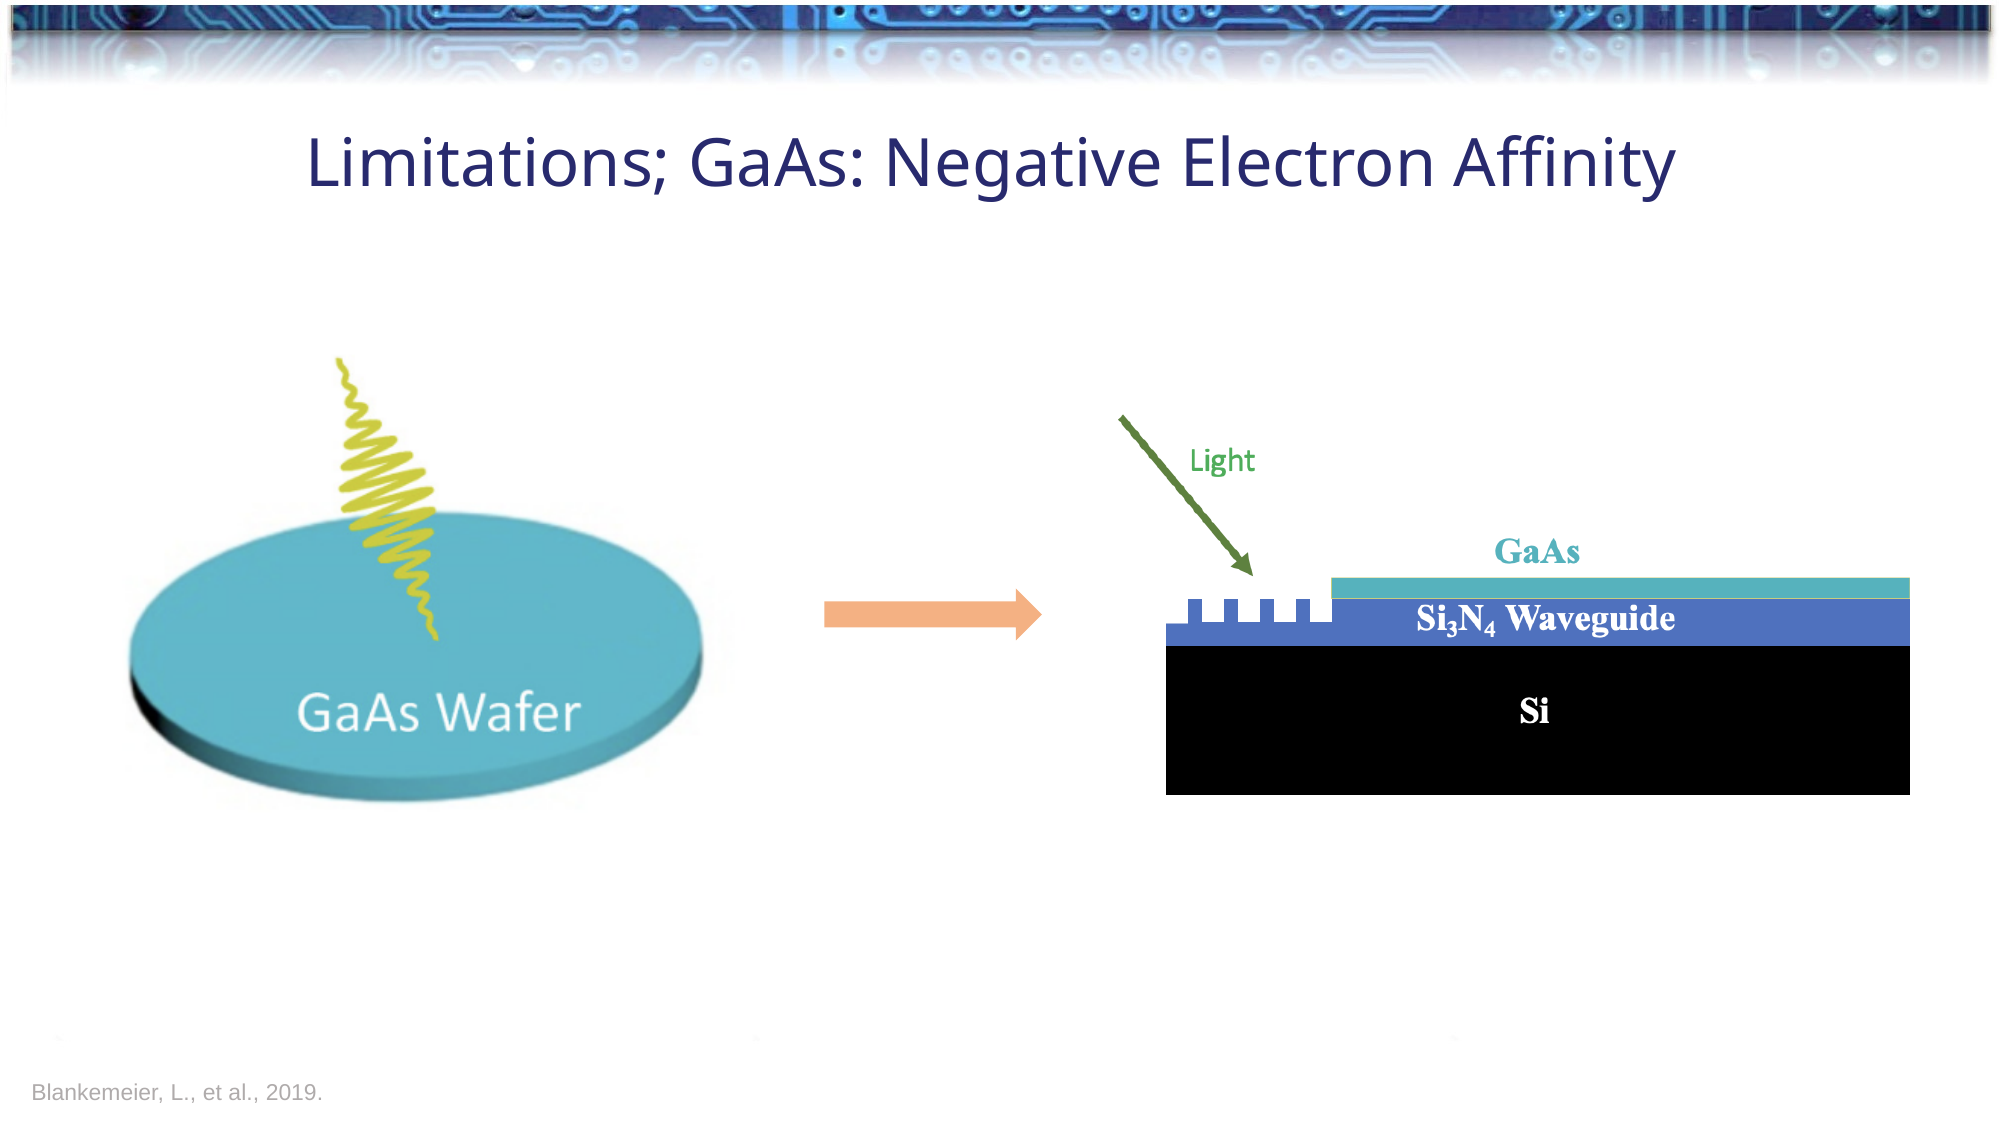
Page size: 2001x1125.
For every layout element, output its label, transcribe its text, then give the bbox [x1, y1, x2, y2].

text_box [823, 585, 1044, 643]
picture [0, 0, 2001, 1125]
title Limitations; GaAs: Negative Electron Affinity [68, 56, 1932, 274]
text_box Blankemeier, L., et al., 2019. [16, 1070, 340, 1113]
